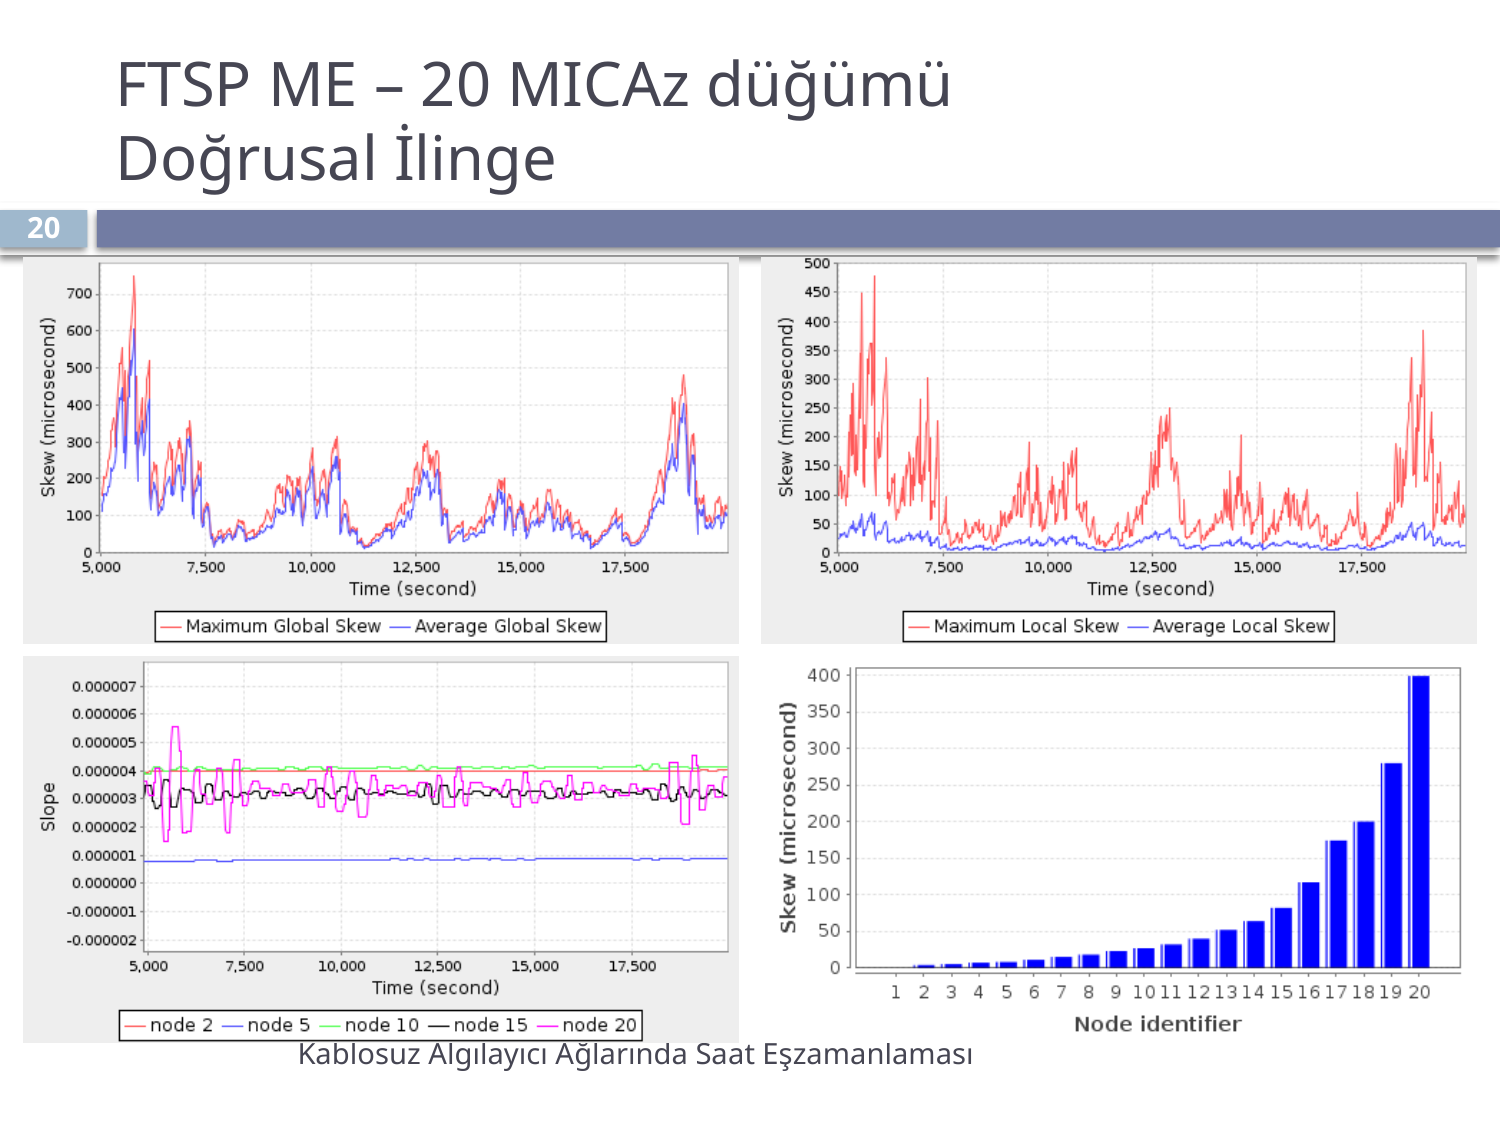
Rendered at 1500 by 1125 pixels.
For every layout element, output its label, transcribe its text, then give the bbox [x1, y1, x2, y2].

footer Kablosuz Algılayıcı Ağlarında Saat Eşzamanlaması [99, 1024, 990, 1085]
slide_number 20 [0, 208, 88, 249]
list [23, 257, 739, 645]
picture [761, 655, 1477, 1043]
picture [761, 257, 1477, 645]
title FTSP ME – 20 MICAz düğümü Doğrusal İlinge [100, 37, 1438, 200]
picture [23, 656, 739, 1044]
